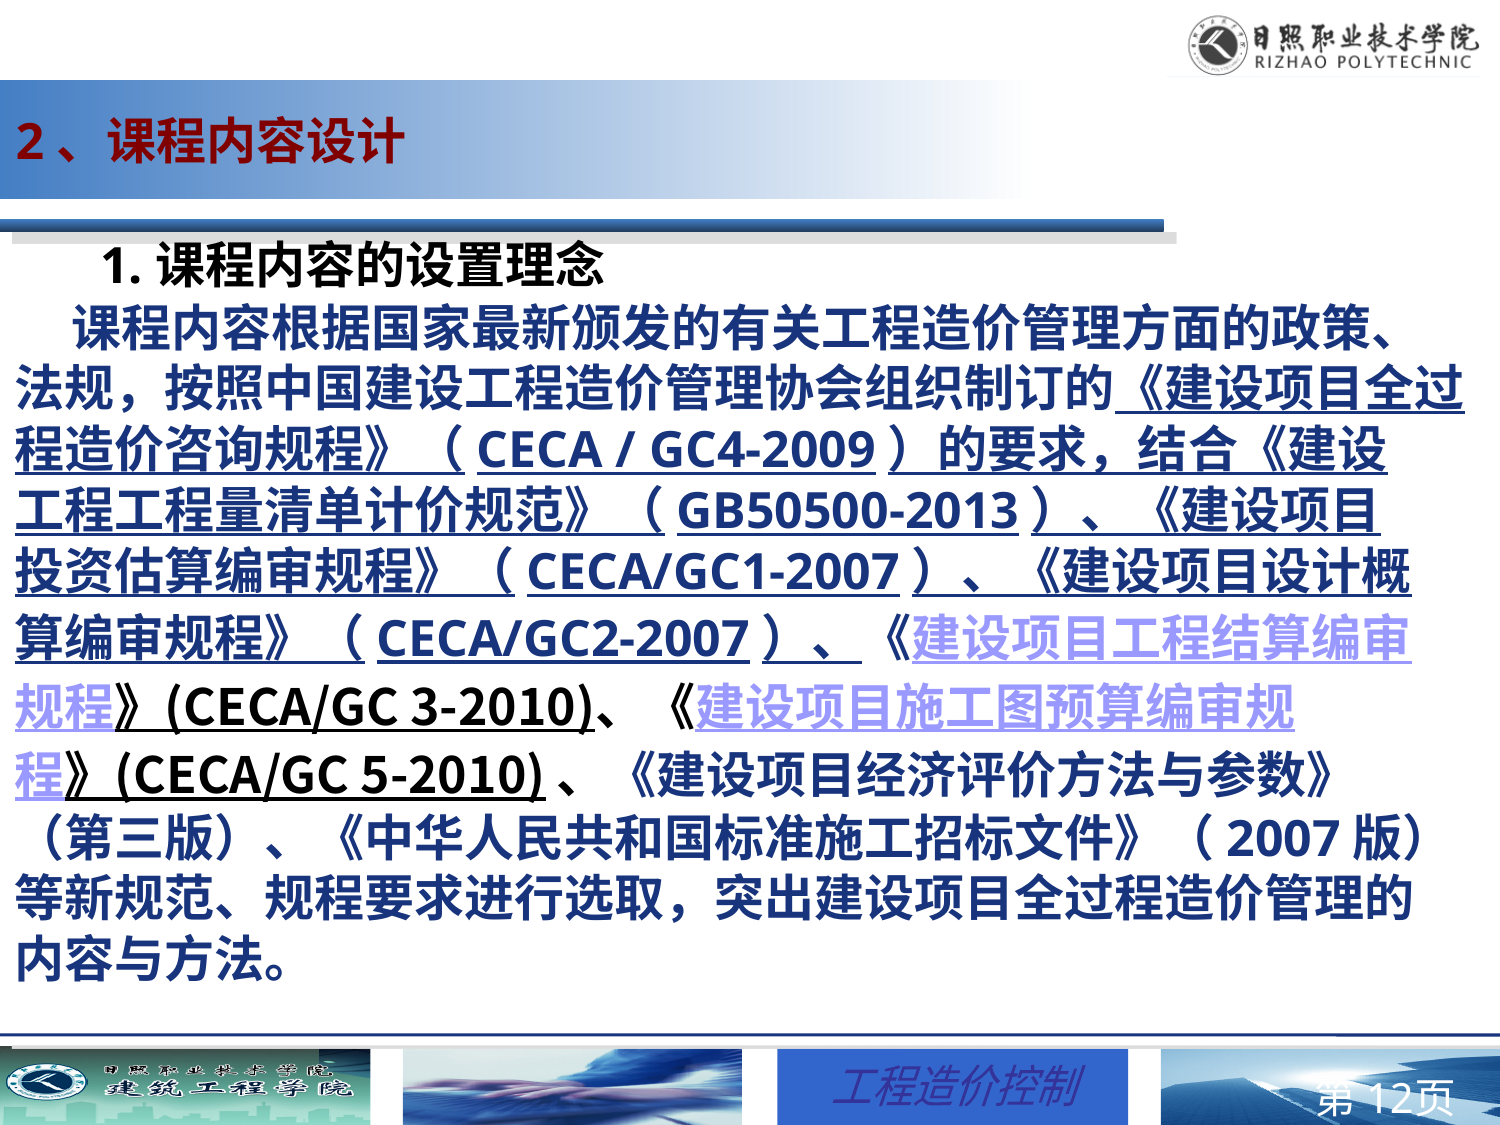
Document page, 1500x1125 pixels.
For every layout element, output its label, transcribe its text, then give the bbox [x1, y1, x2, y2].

picture [1166, 0, 1480, 76]
picture [0, 1046, 371, 1125]
text_box 1.课程内容的设置理念 课程内容根据国家最新颁发的有关工程造价管理方面的政策、 法规，按照中国建设工程造价管理协会组织制订的《建设项目全过 程造价咨询规程》（CECA / GC4-2009）的要求，结合《建设 工程工程量清单计价规范》（GB50500-2013）、《建设项目 投资估算编审规程》（CECA/GC1-2007）、《建设项目设计概 算编审规程》（CECA/GC2-2007）、《建设项目工程结算编审 规程》(CECA/GC 3-2010)、《建设项目施工图预算编审规 程》(CECA/GC 5-2010) 、《建设项目经济评价方法与参数》 （第三版）、《中华人民共和国标准施工招标文件》（2007版） 等新规范、规程要求进行选取，突出建设项目全过程造价管理的 内容与方法。 [0, 239, 1500, 993]
text_box 2、课程内容设计 [0, 101, 1134, 177]
picture [1160, 1049, 1500, 1125]
picture [402, 1049, 742, 1125]
footer 第页 [950, 1063, 1471, 1125]
